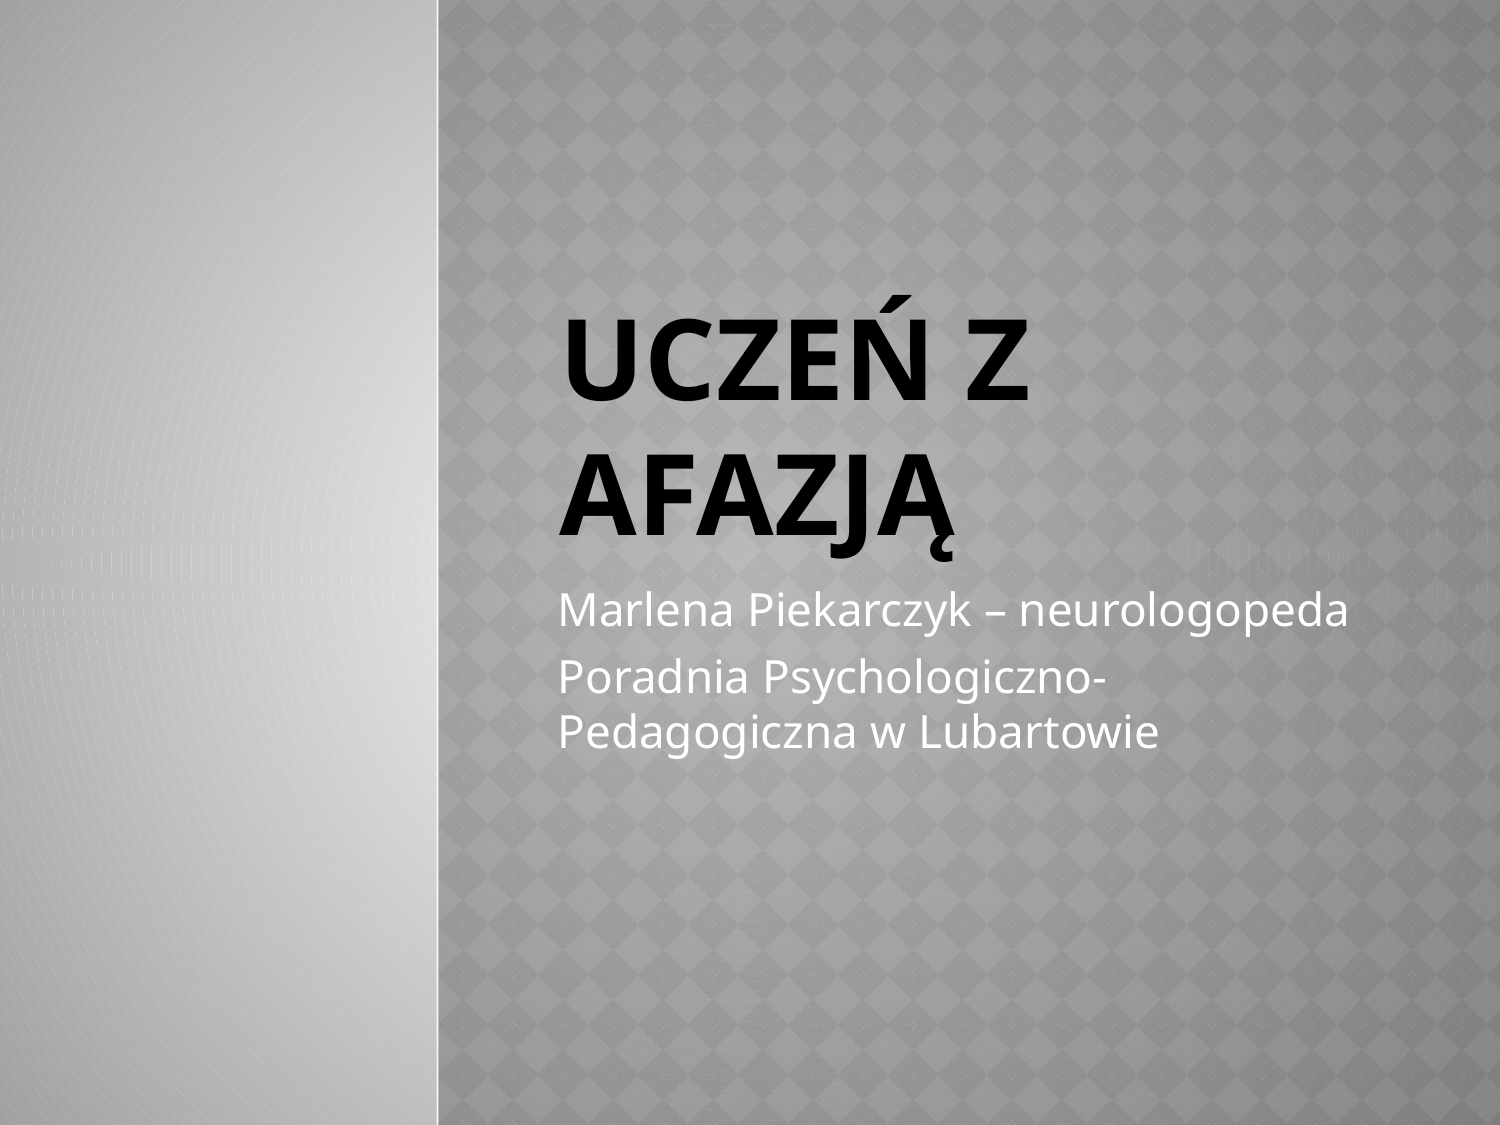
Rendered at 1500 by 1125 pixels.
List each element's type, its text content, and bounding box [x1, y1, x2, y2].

subtitle Marlena Piekarczyk – neurologopeda Poradnia Psychologiczno-Pedagogiczna w Lubartowie [550, 580, 1390, 762]
title UCZEŃ Z AFAZJĄ [552, 87, 1390, 558]
